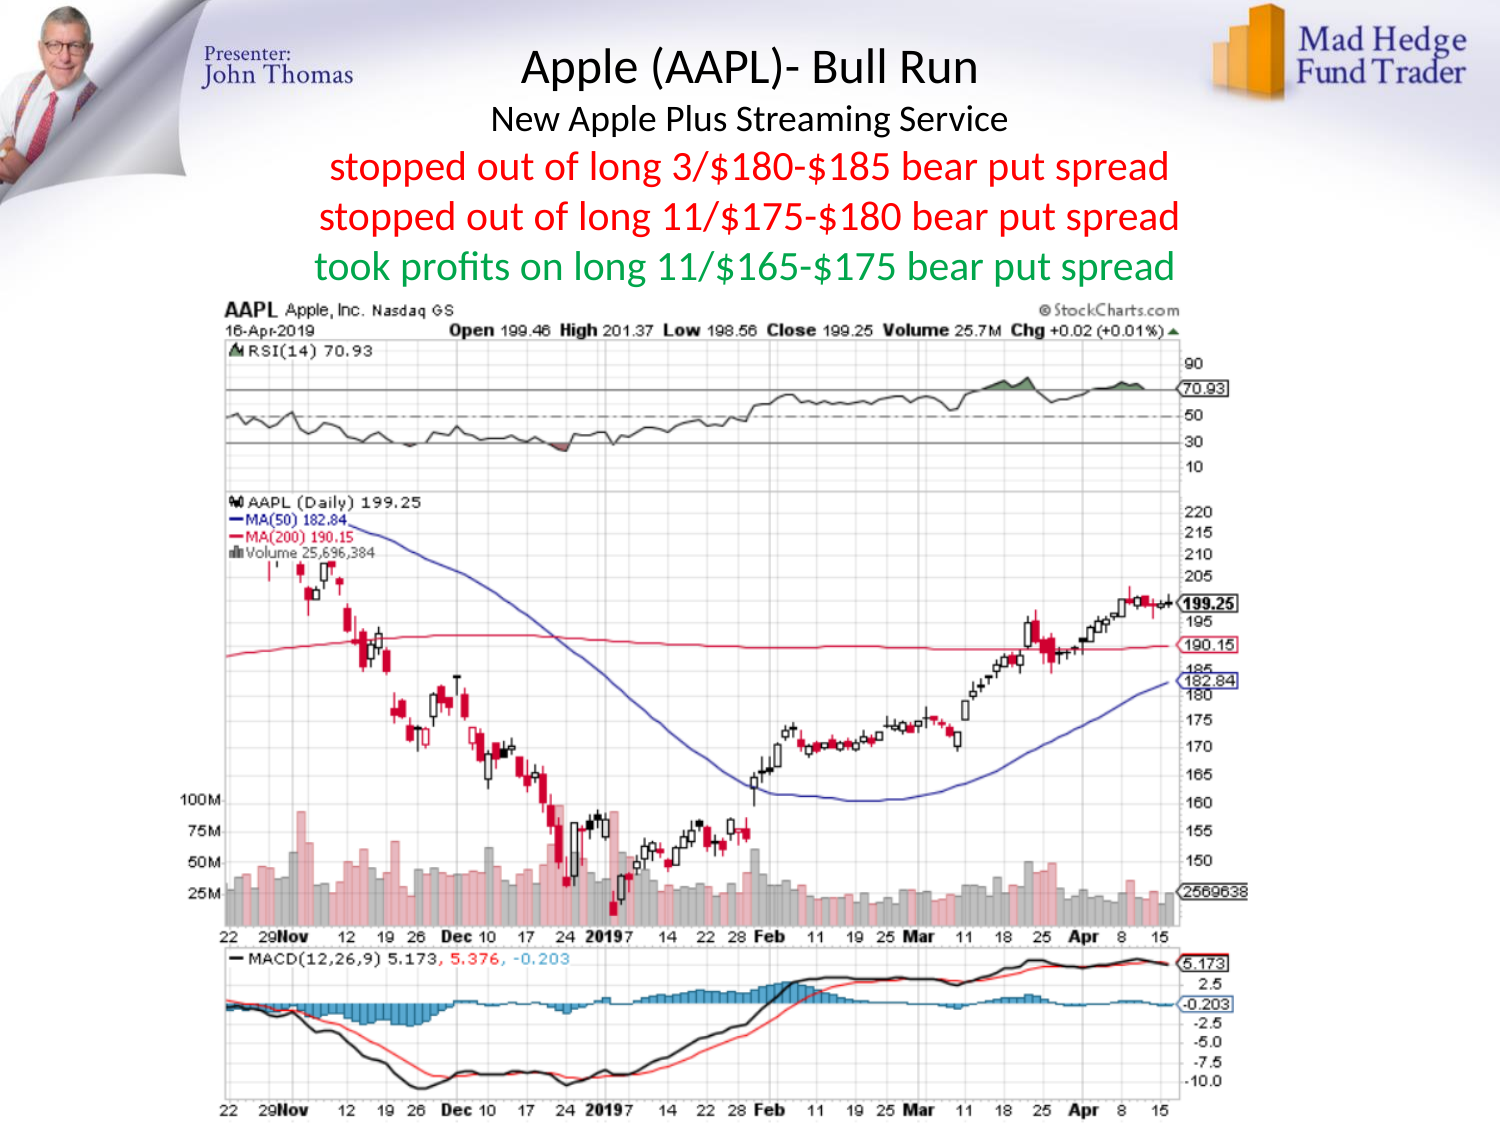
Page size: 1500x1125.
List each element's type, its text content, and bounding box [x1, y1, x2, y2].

title Apple (AAPL)- Bull Run New Apple Plus Streaming Service stopped out of long 3/$180-$185 bear put spread stopped out of long 11/$175-$180 bear put spread took profits on long 11/$165-$175 bear put spread [75, 87, 1425, 275]
picture [0, 0, 1500, 1125]
